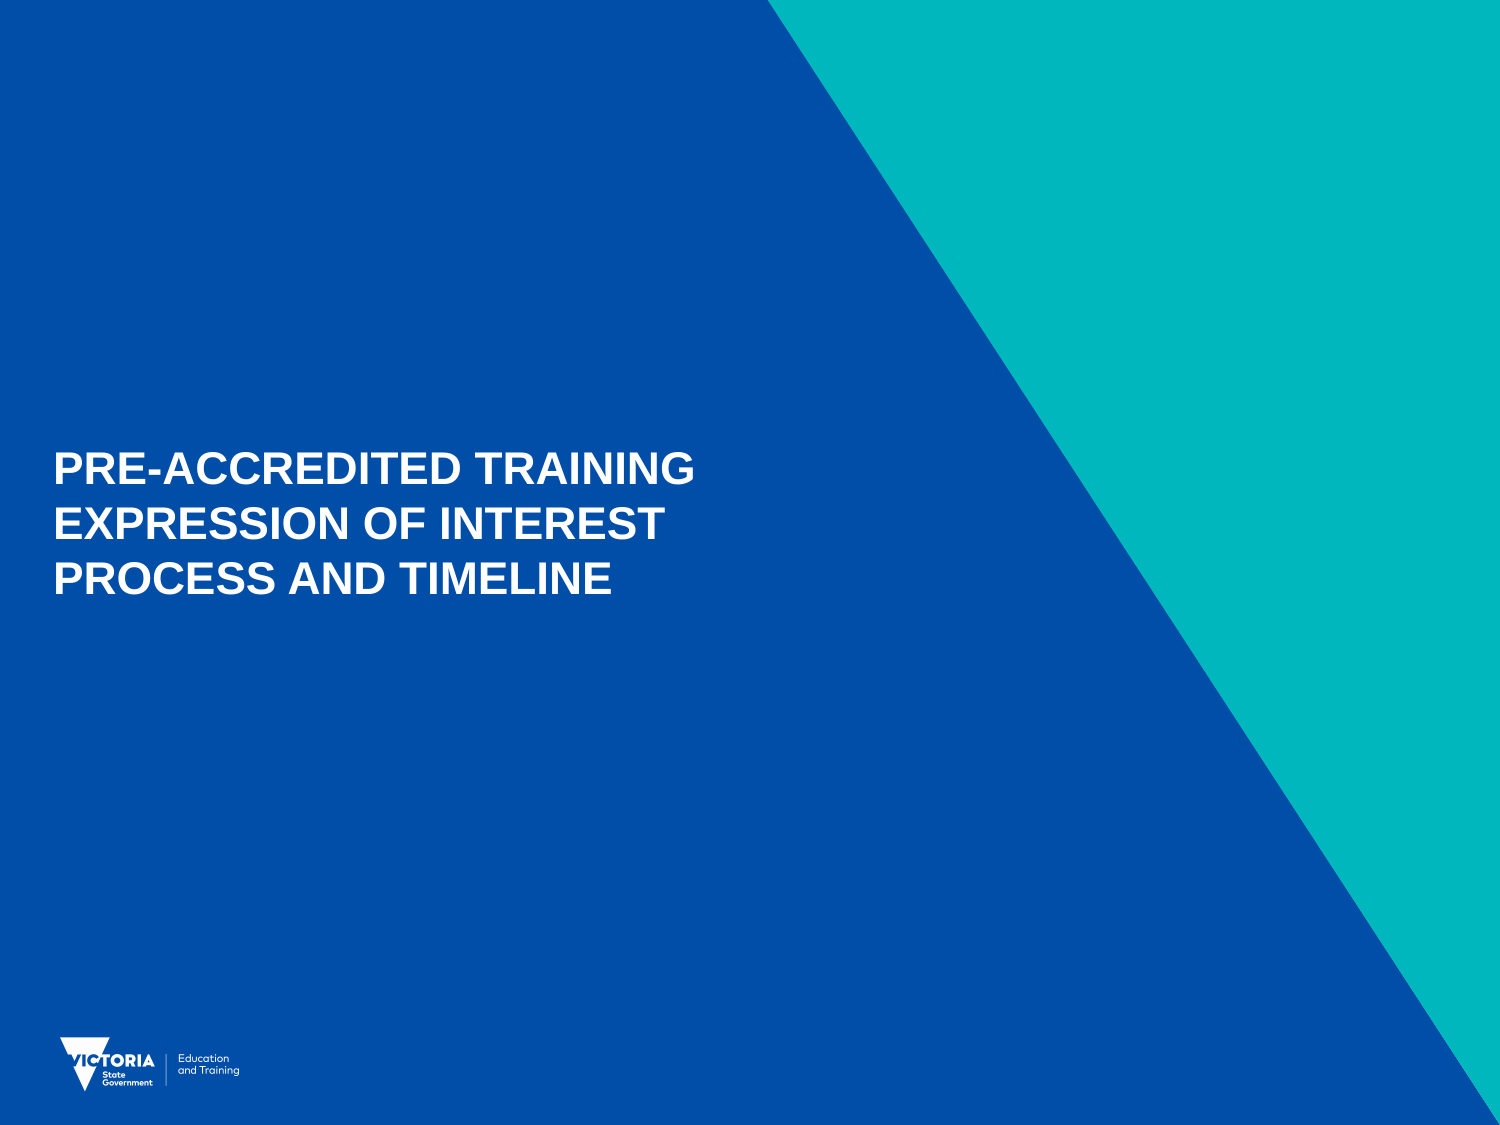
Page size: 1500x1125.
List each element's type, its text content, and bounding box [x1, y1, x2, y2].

picture [53, 1035, 254, 1094]
list PRE-ACCREDITED TRAINING EXPRESSION OF INTEREST PROCESS AND TIMELINE [53, 438, 715, 634]
